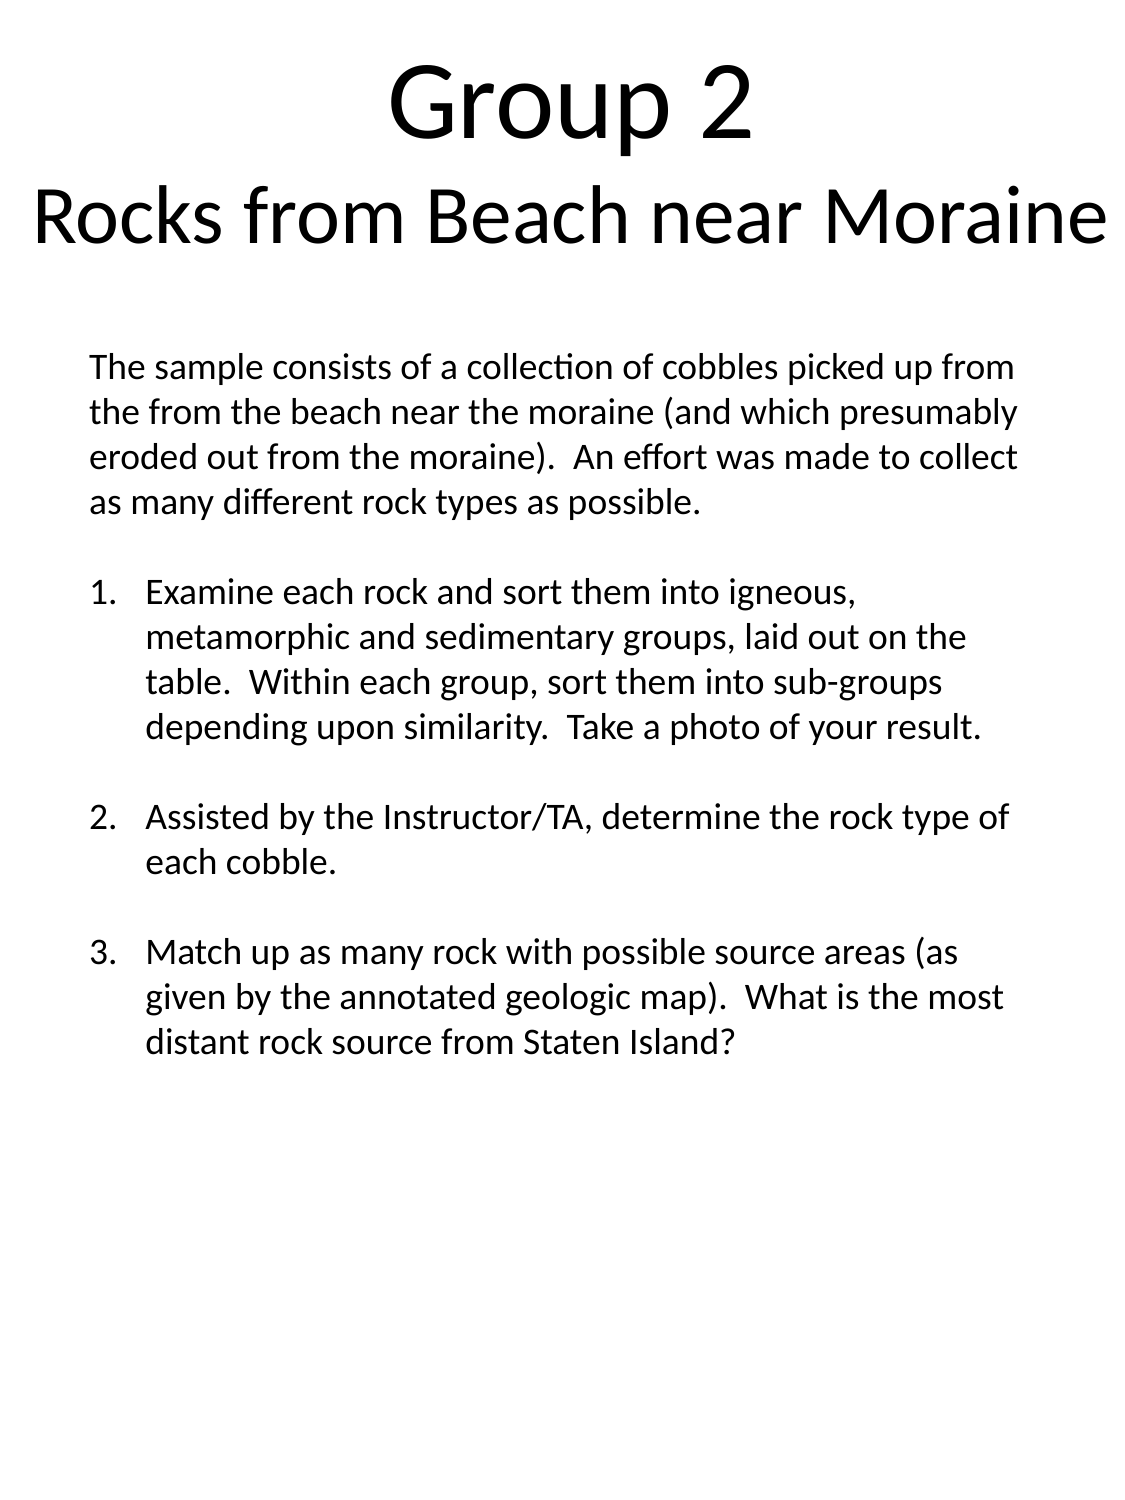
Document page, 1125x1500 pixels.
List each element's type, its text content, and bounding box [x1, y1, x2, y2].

text_box Group 2 Rocks from Beach near Moraine [0, 18, 1125, 268]
text_box The sample consists of a collection of cobbles picked up from the from the beach near the moraine (and which presumably eroded out from the moraine). An effort was made to collect as many different rock types as possible. Examine each rock and sort them into igneous, metamorphic and sedimentary groups, laid out on the table. Within each group, sort them into sub-groups depending upon similarity. Take a photo of your result. Assisted by the Instructor/TA, determine the rock type of each cobble. Match up as many rock with possible source areas (as given by the annotated geologic map). What is the most distant rock source from Staten Island? [74, 334, 1051, 1295]
